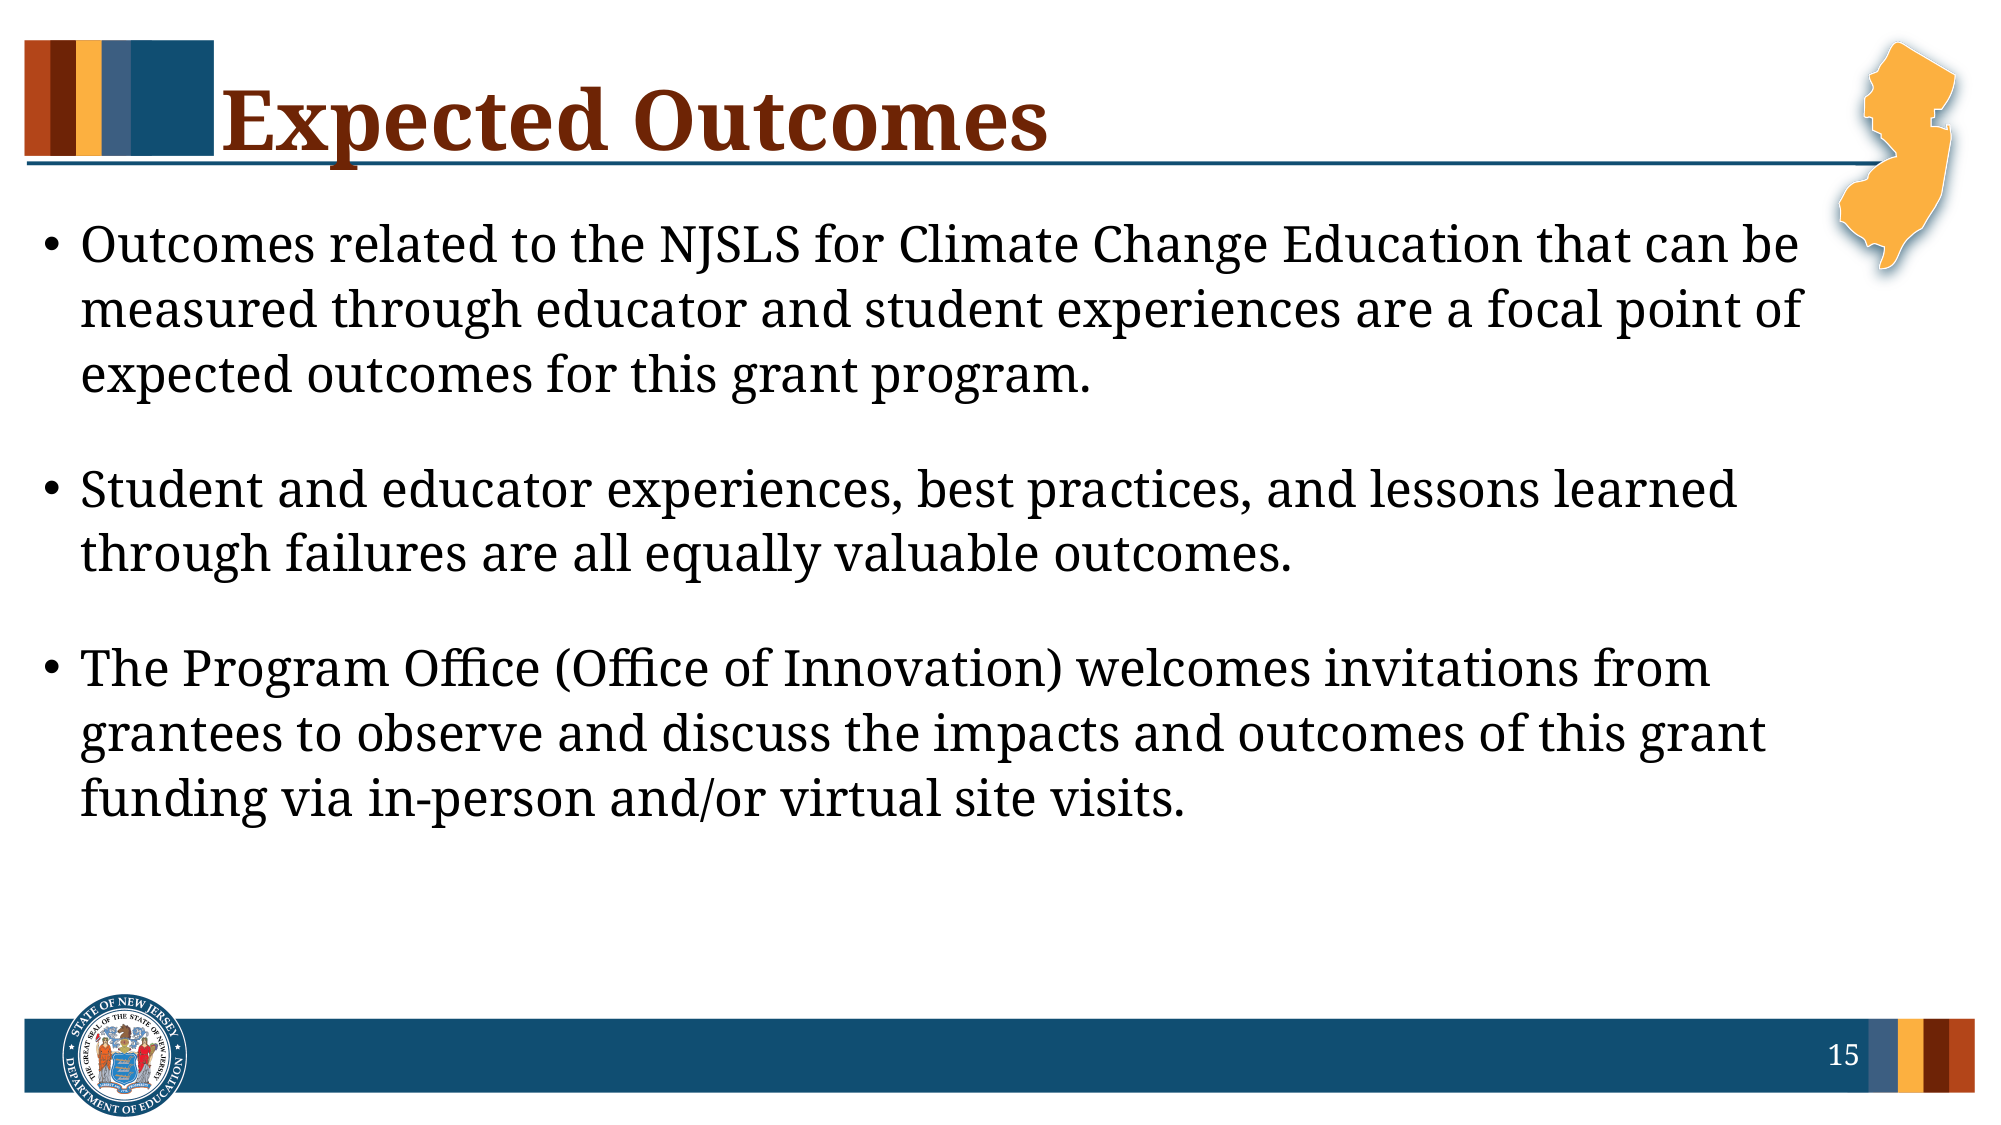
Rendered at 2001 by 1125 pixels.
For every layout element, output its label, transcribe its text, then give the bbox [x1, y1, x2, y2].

picture [24, 26, 1976, 295]
slide_number 15 [1425, 1026, 1876, 1087]
list Outcomes related to the NJSLS for Climate Change Education that can be measured through educator and student experiences are a focal point of expected outcomes for this grant program. Student and educator experiences, best practices, and lessons learned through failures are all equally valuable outcomes. The Program Office (Office of Innovation) welcomes invitations from grantees to observe and discuss the impacts and outcomes of this grant funding via in-person and/or virtual site visits. [28, 200, 1972, 989]
title Expected Outcomes [206, 62, 1863, 185]
picture [24, 992, 1975, 1119]
